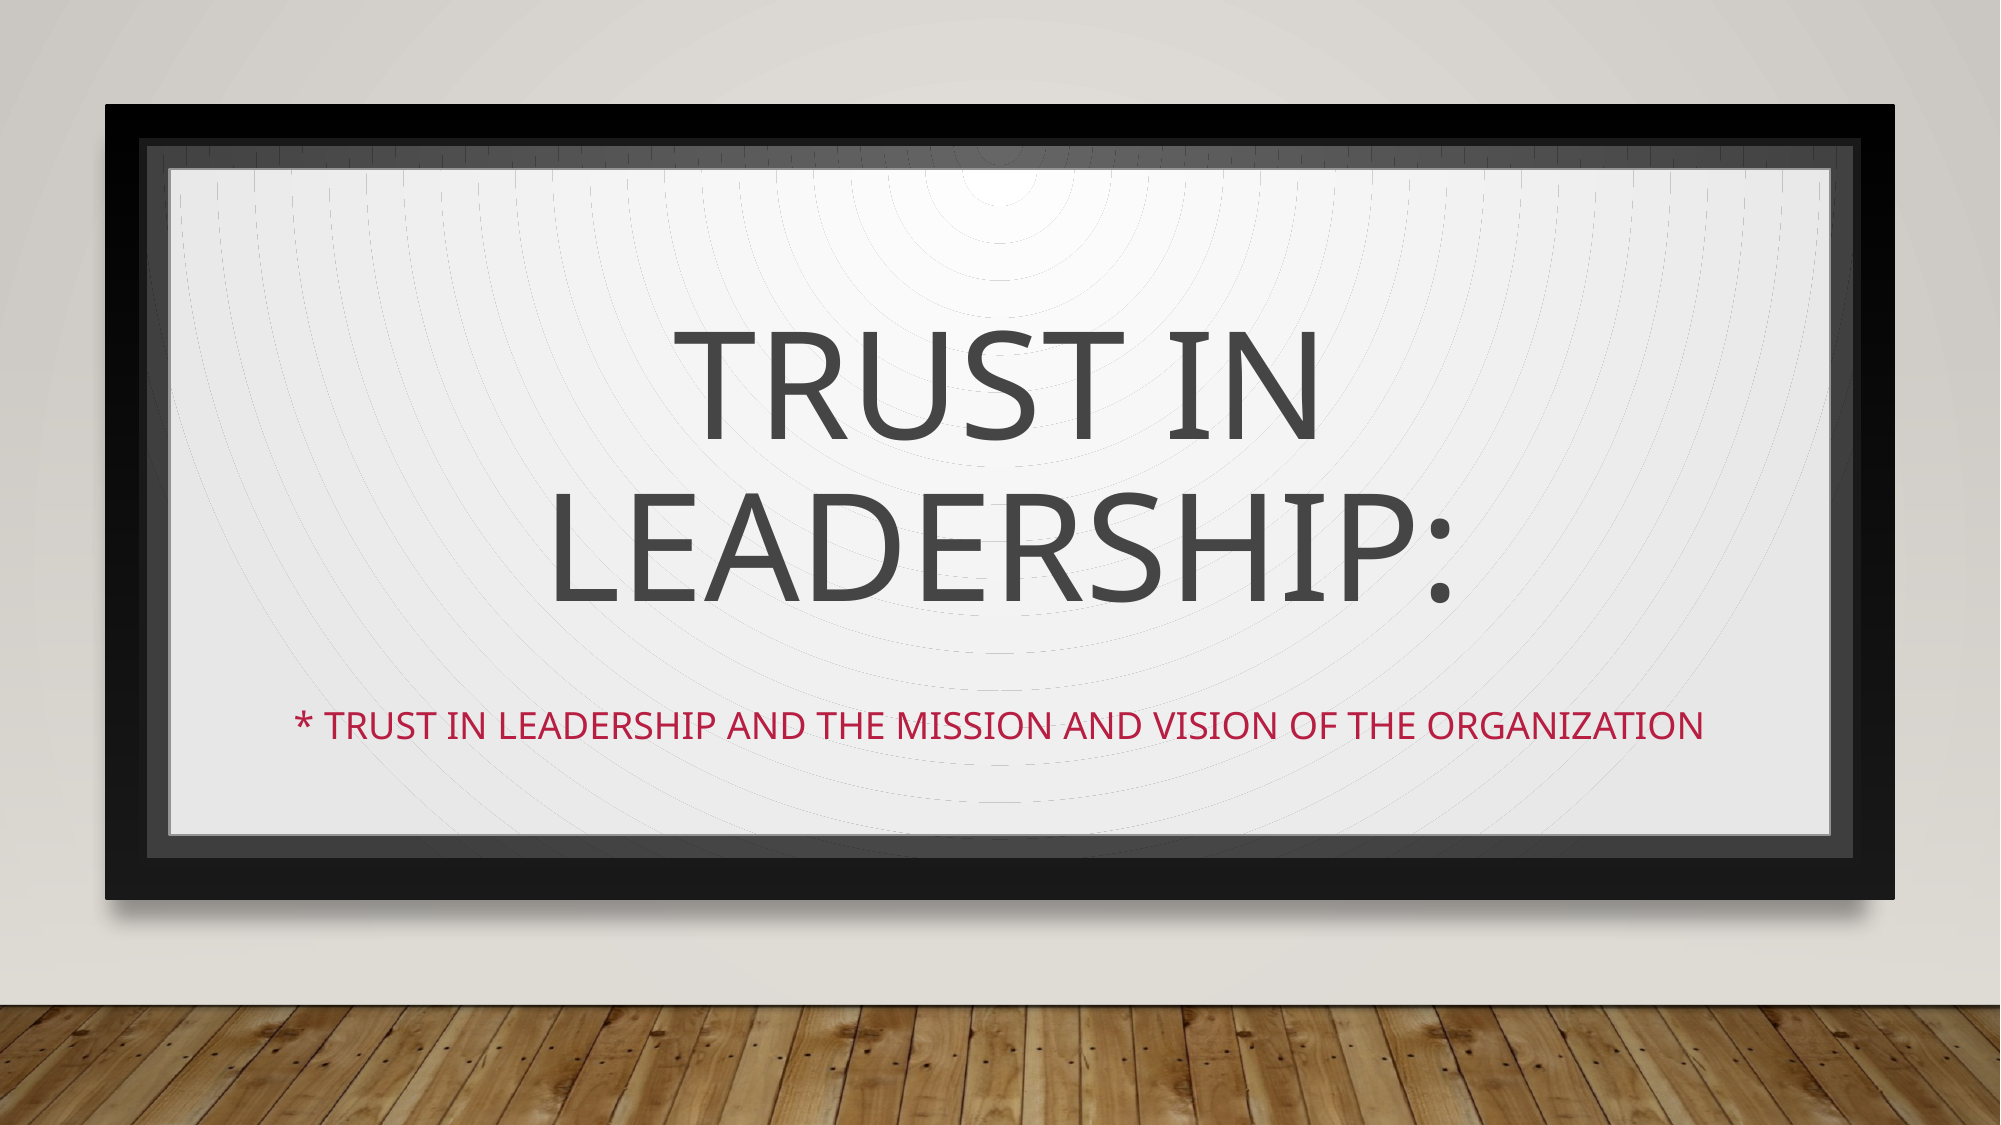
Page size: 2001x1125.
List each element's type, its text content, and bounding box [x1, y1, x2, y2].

list * Trust in leadership and the mission and vision of the organization [251, 678, 1749, 801]
text_box [105, 104, 1895, 900]
title Trust in leadership: [255, 259, 1749, 677]
text_box [142, 141, 1858, 863]
text_box [0, 330, 2000, 1004]
text_box [0, 0, 2000, 330]
picture [0, 1006, 2000, 1125]
text_box [168, 168, 1831, 836]
